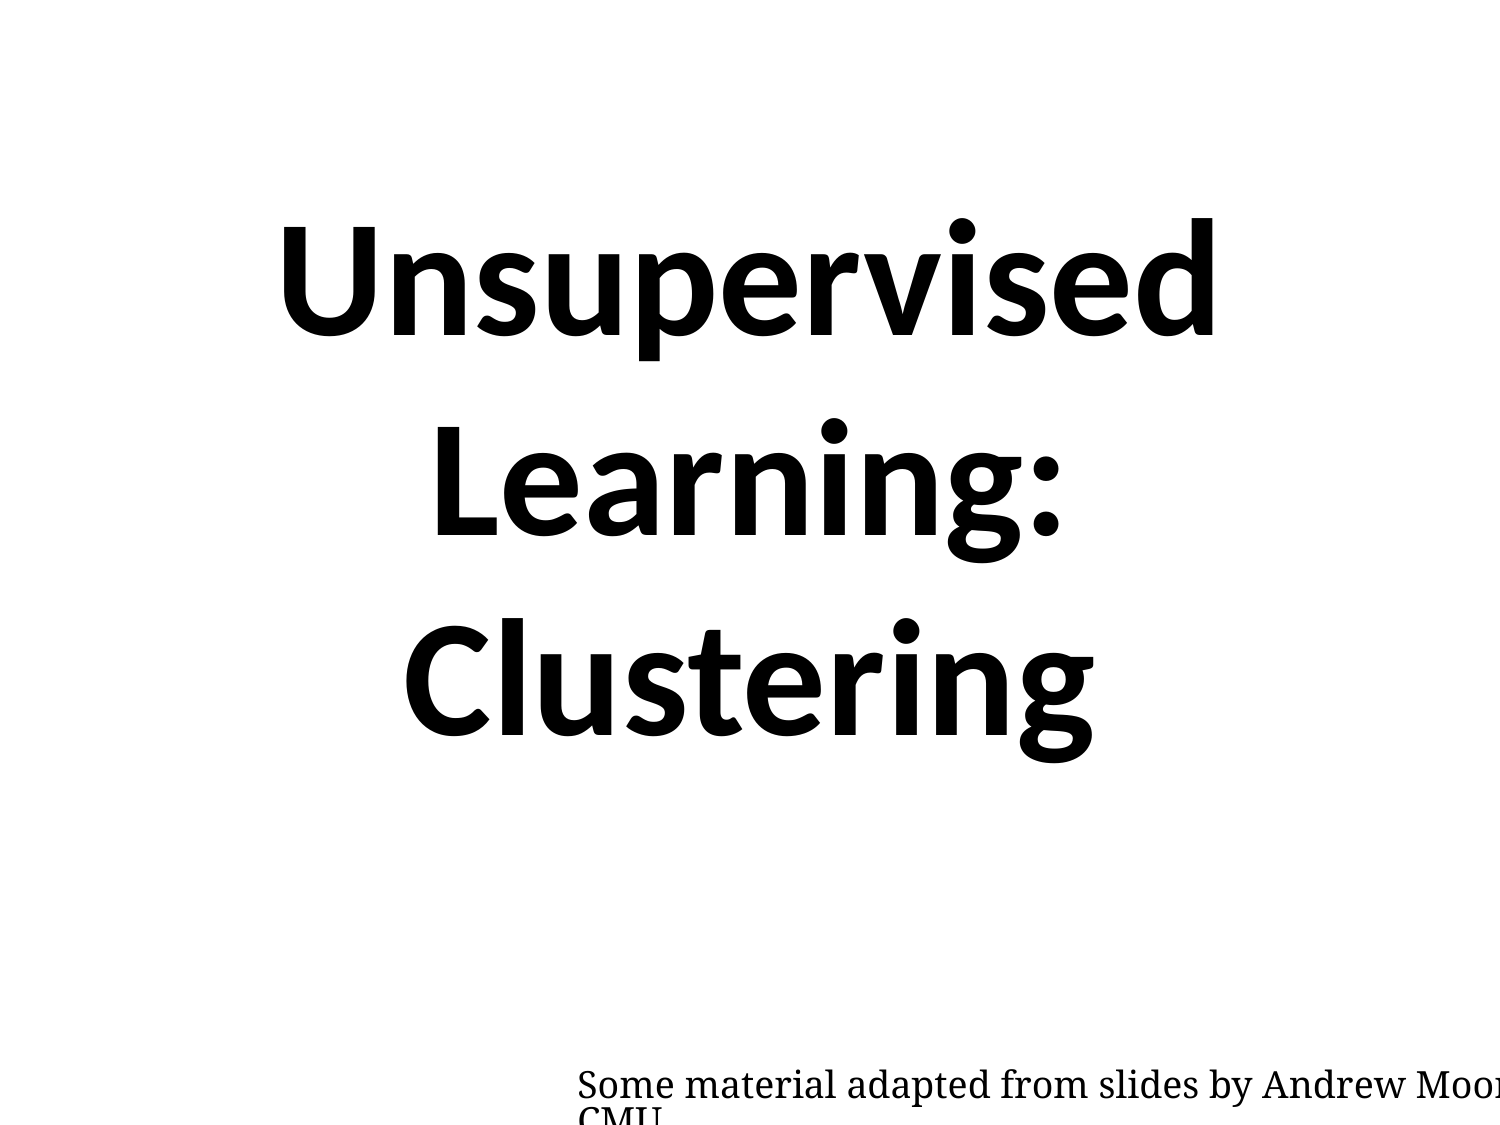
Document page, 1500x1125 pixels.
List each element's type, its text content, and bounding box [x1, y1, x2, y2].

text_box Some material adapted from slides by Andrew Moore, CMU [562, 1062, 1500, 1125]
title Unsupervised Learning: Clustering [112, 99, 1388, 838]
